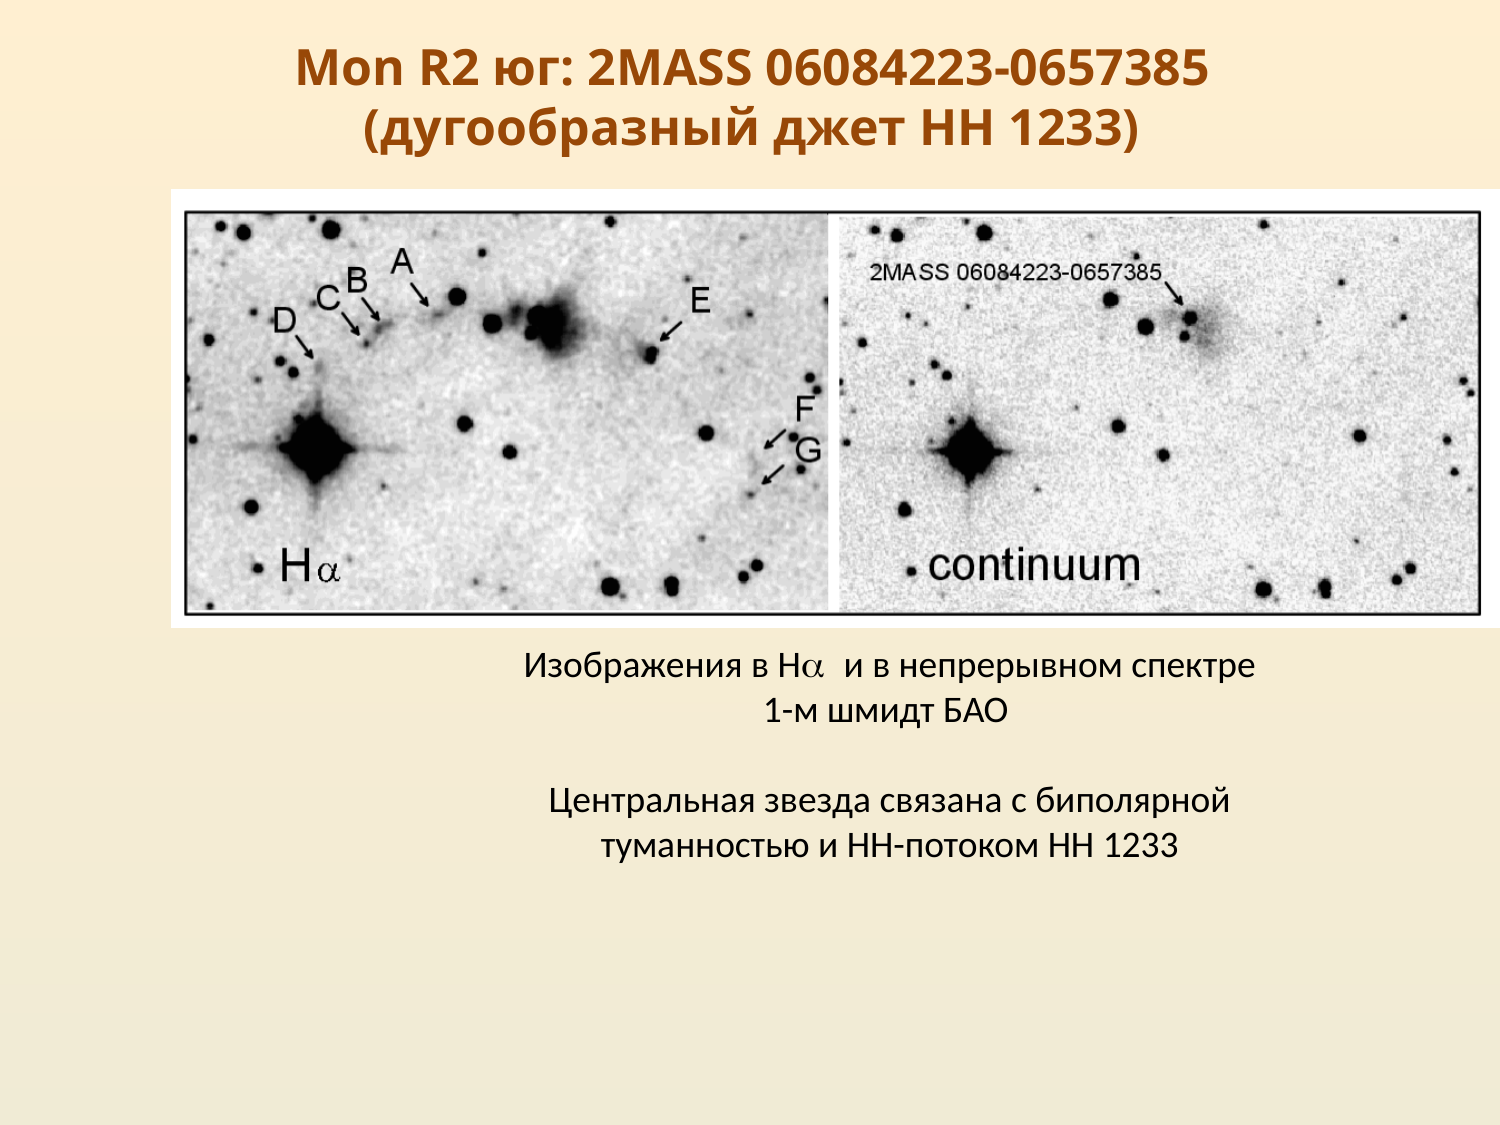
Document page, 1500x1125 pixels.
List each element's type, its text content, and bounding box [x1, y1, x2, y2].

title Mon R2 юг: 2MASS 06084223-0657385 (дугообразный джет HH 1233) [76, 1, 1427, 190]
picture [170, 188, 1500, 629]
text_box Изображения в Ha и в непрерывном спектре 1-м шмидт БАО Центральная звезда связана с биполярной туманностью и НН-потоком НН 1233 [466, 637, 1314, 873]
